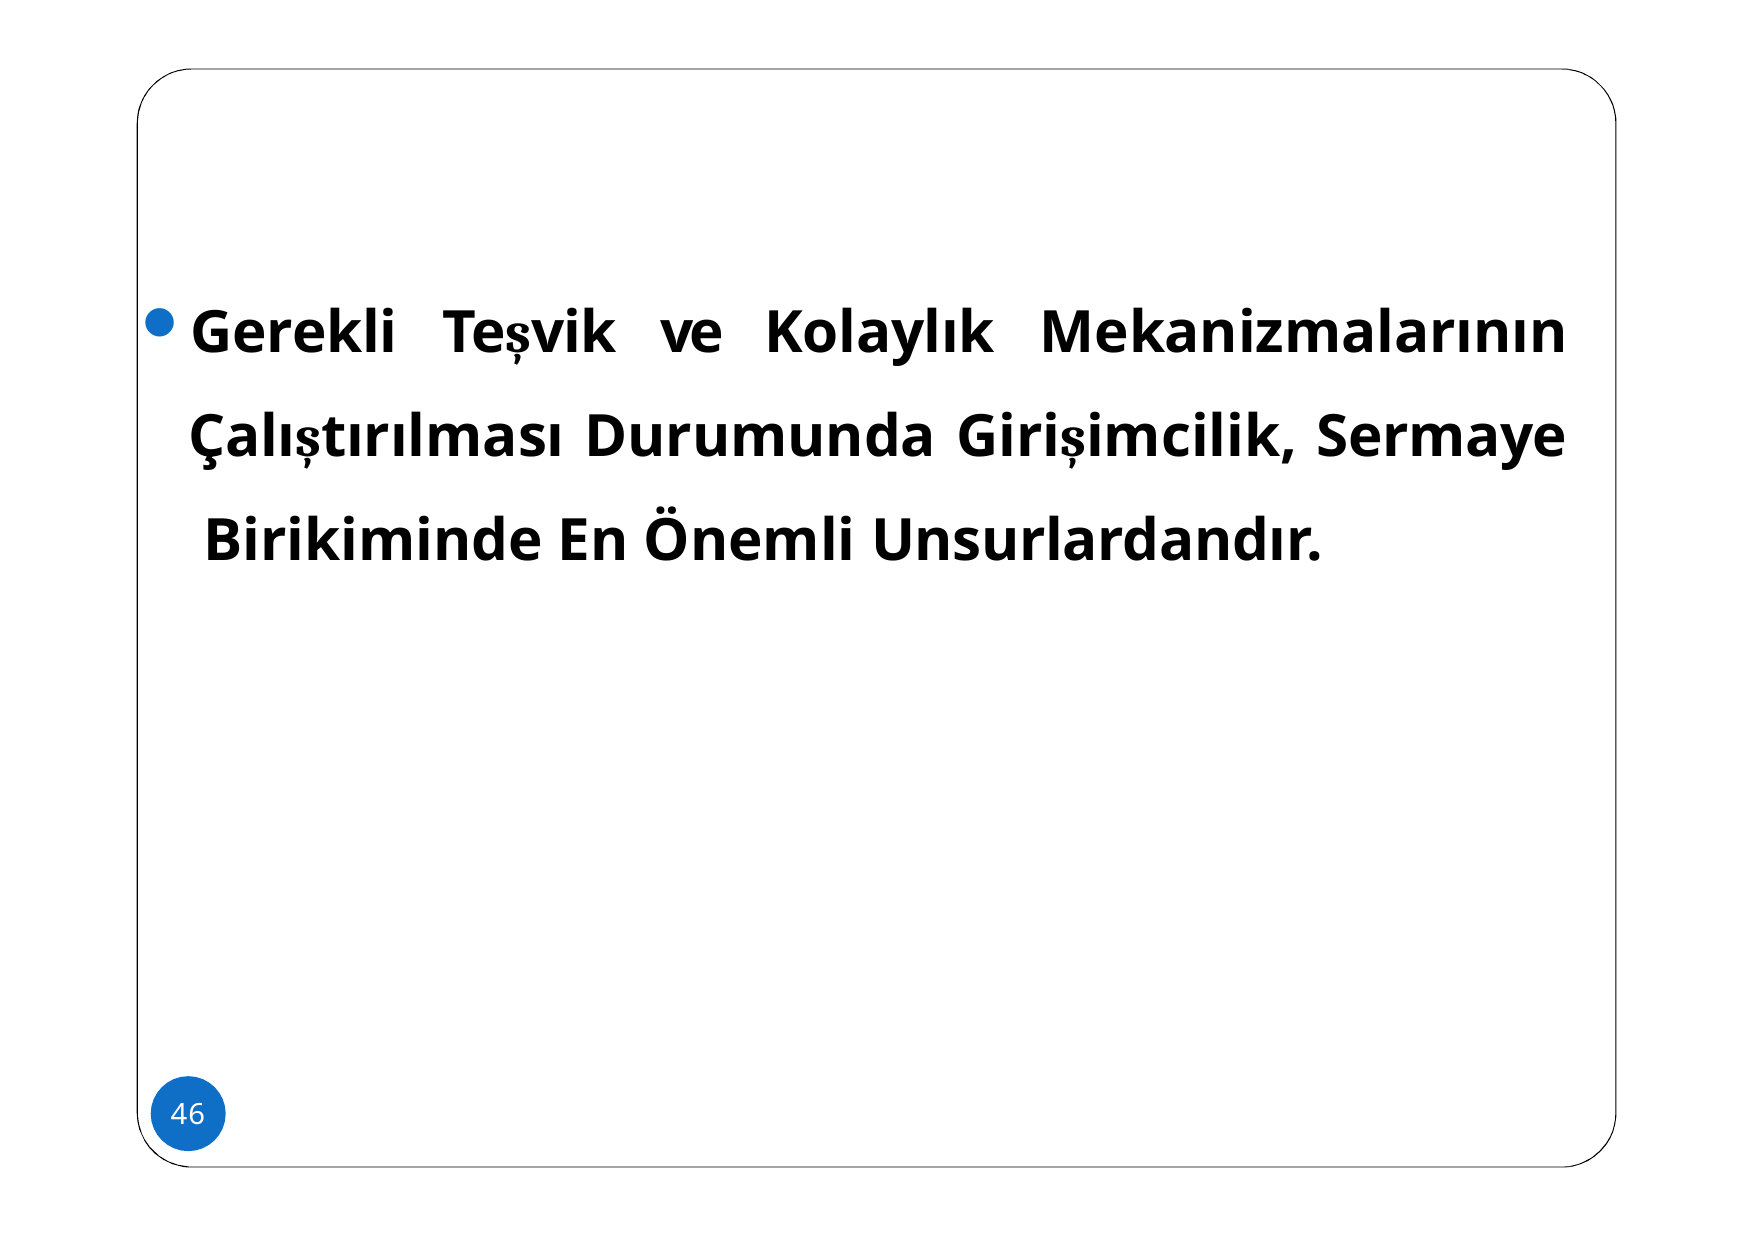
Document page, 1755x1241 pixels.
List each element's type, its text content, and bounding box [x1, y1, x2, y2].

text_box Gerekli Teşvik ve Kolaylık Mekanizmalarının Çalıştırılması Durumunda Girişimcilik, Sermaye Birikiminde En Önemli Unsurlardandır. [139, 257, 1571, 573]
text_box 46 [168, 1095, 212, 1131]
